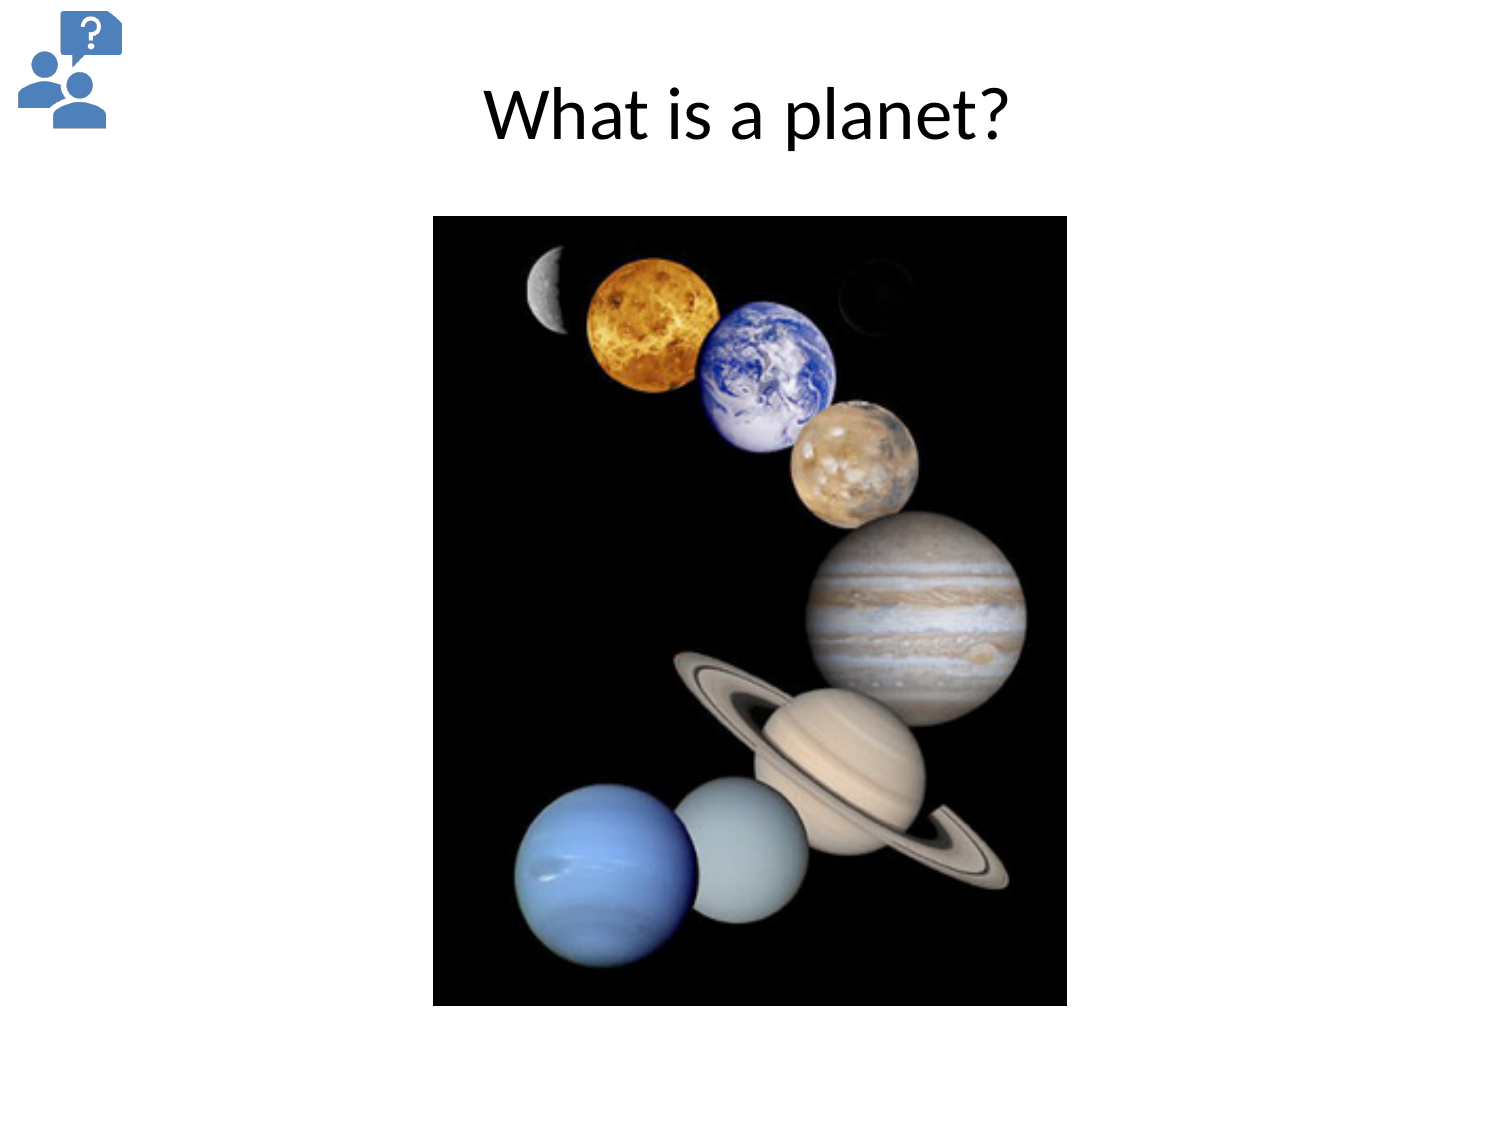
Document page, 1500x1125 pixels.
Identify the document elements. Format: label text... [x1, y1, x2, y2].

text_box What is a planet? [468, 57, 1032, 163]
picture [433, 215, 1067, 1007]
text_box [0, 0, 140, 140]
